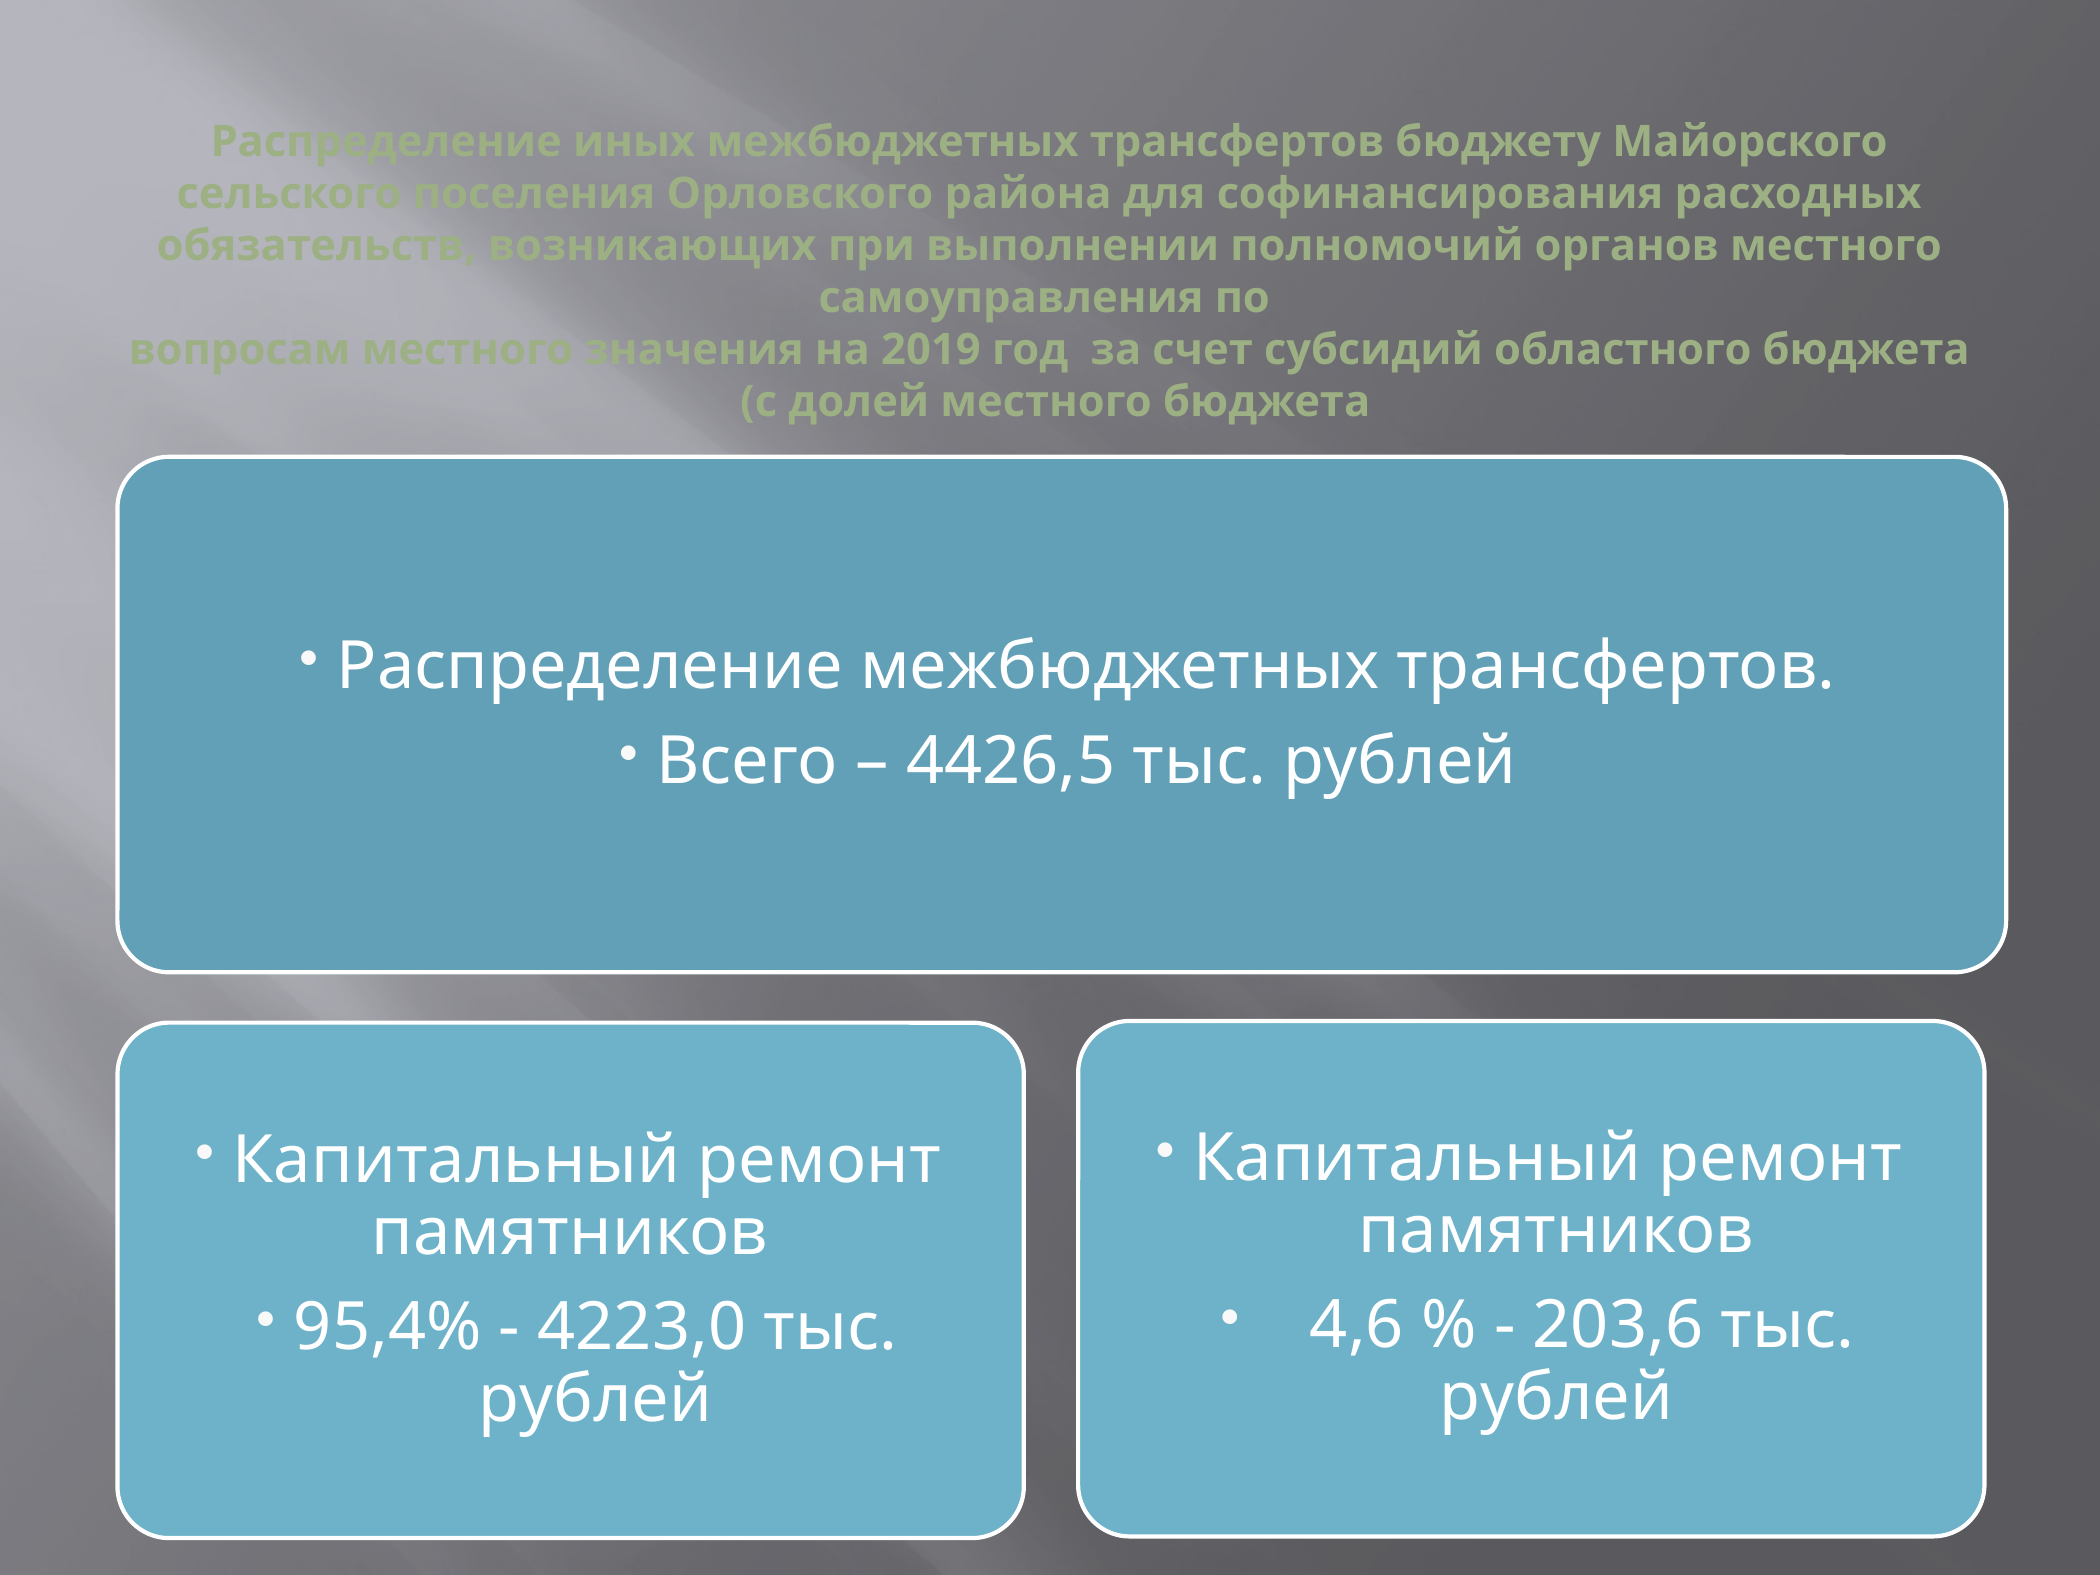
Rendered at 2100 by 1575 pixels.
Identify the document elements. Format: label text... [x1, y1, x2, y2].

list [116, 456, 2008, 1539]
title Распределение иных межбюджетных трансфертов бюджету Майорского сельского поселения Орловского района для софинансирования расходных обязательств, возникающих при выполнении полномочий органов местного самоуправления по вопросам местного значения на 2019 год за счет субсидий областного бюджета (с долей местного бюджета [105, 63, 1995, 436]
